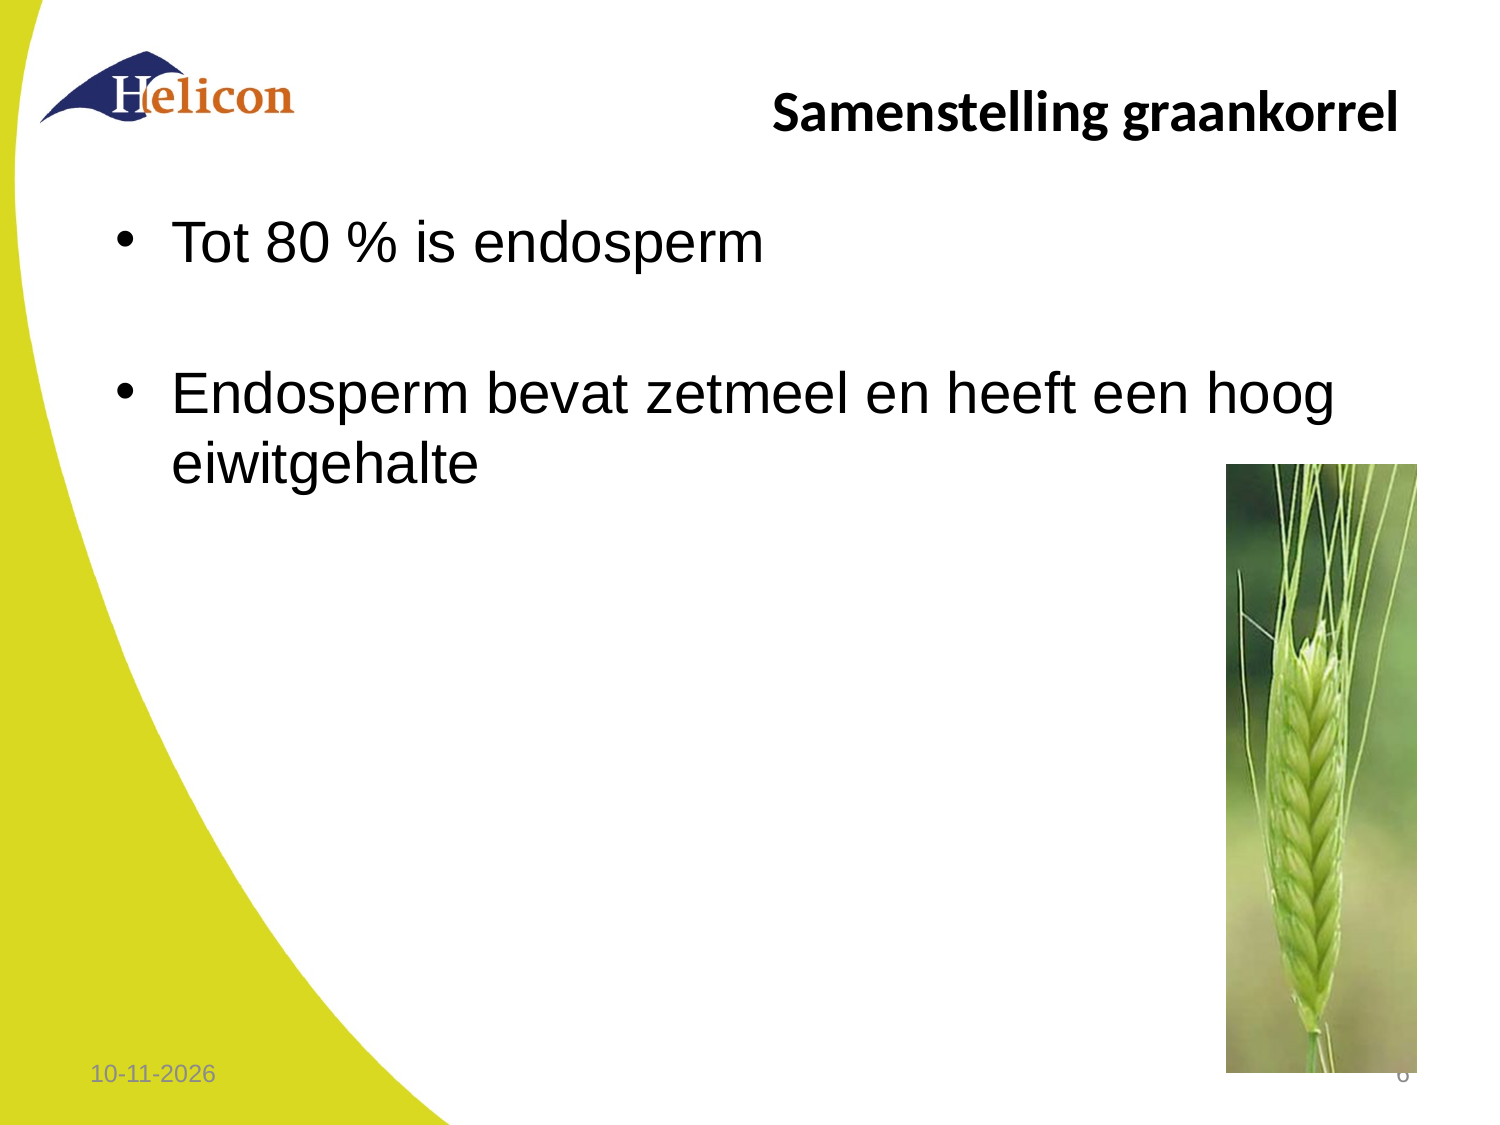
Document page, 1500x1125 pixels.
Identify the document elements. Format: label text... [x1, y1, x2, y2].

picture [0, 0, 1500, 1125]
list Tot 80 % is endosperm Endosperm bevat zetmeel en heeft een hoog eiwitgehalte [100, 196, 1425, 1005]
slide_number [75, 1042, 425, 1103]
title Samenstelling graankorrel [324, 54, 1415, 161]
slide_number 6 [1074, 1042, 1425, 1103]
